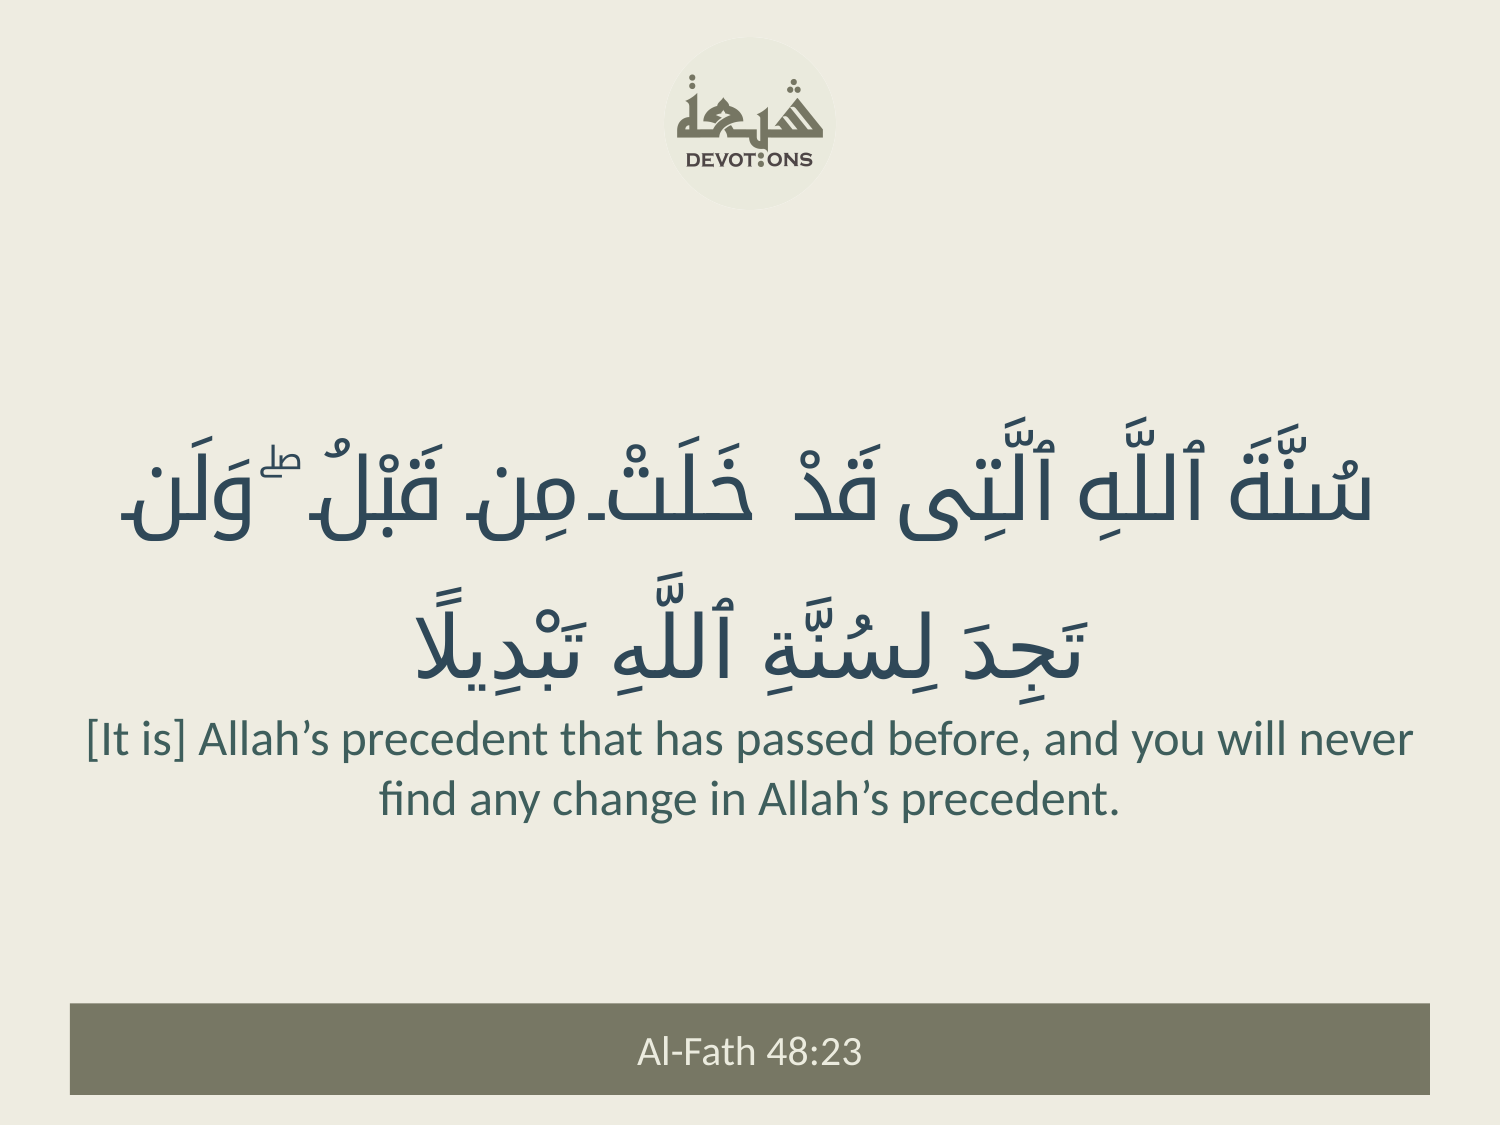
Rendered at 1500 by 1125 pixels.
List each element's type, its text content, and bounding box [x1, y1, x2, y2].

list Al-Fath 48:23 [69, 1003, 1430, 1095]
picture [656, 29, 844, 203]
list سُنَّةَ ٱللَّهِ ٱلَّتِى قَدْ خَلَتْ مِن قَبْلُ ۖ وَلَن تَجِدَ لِسُنَّةِ ٱللَّهِ تَبْدِيلًا [It is] Allah’s precedent that has passed before, and you will never find any change in Allah’s precedent. [69, 203, 1430, 1003]
